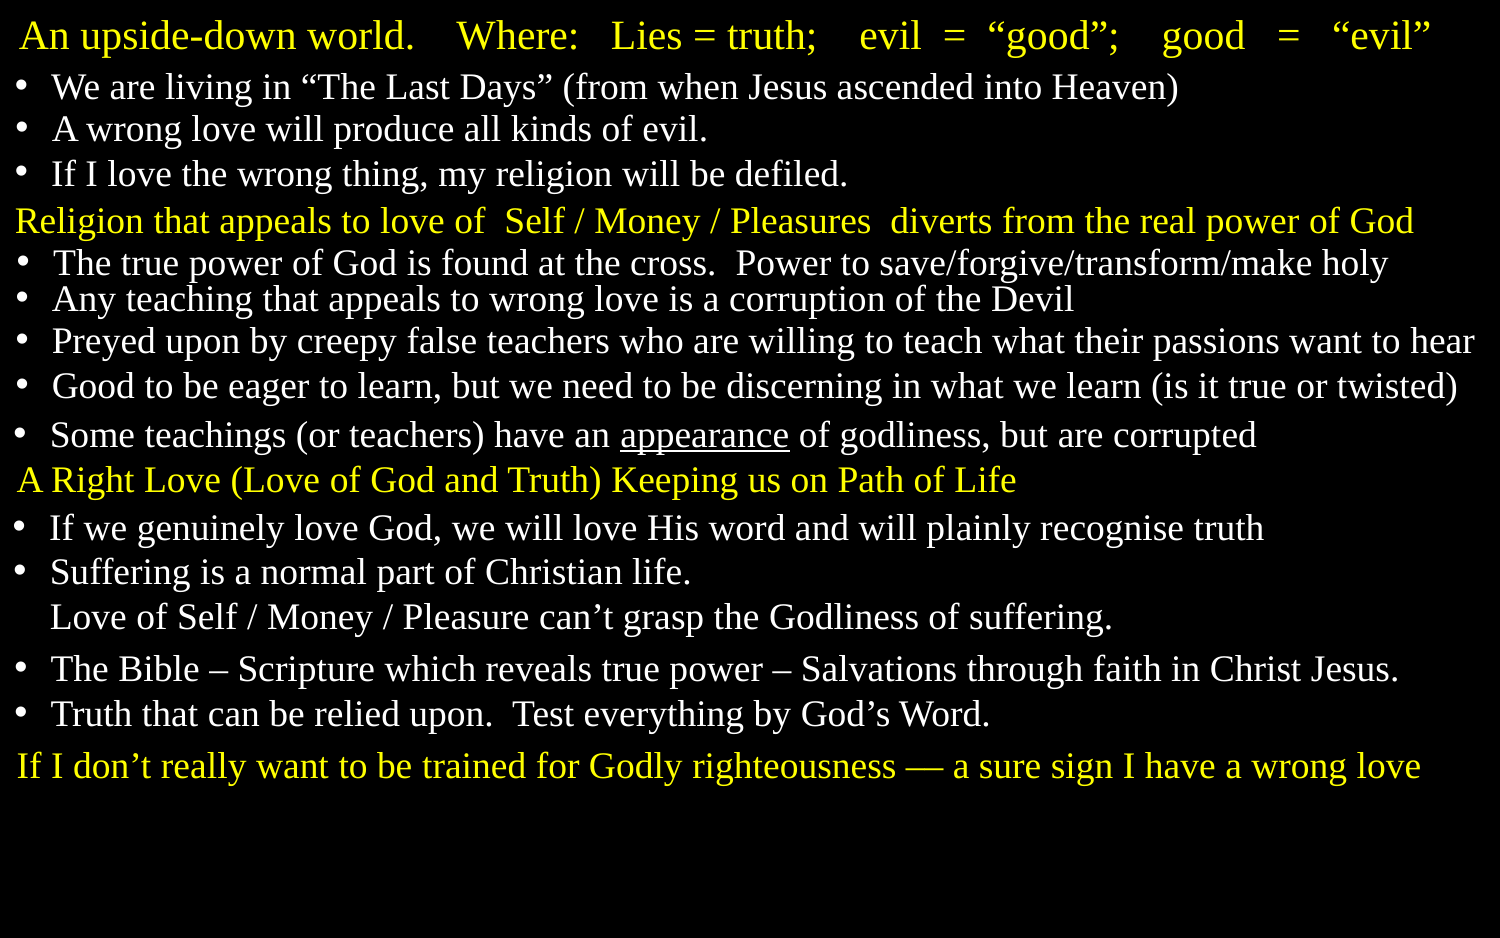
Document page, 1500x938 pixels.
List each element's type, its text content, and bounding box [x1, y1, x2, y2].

text_box If I love the wrong thing, my religion will be defiled. [0, 141, 1317, 188]
text_box If we genuinely love God, we will love His word and will plainly recognise truth [0, 495, 1492, 539]
text_box We are living in “The Last Days” (from when Jesus ascended into Heaven) [0, 54, 1500, 115]
text_box Any teaching that appeals to wrong love is a corruption of the Devil [0, 266, 1495, 308]
text_box Religion that appeals to love of Self / Money / Pleasures diverts from the real power of God [0, 188, 1492, 249]
text_box The true power of God is found at the cross. Power to save/forgive/transform/make holy [1, 230, 1496, 291]
text_box A Right Love (Love of God and Truth) Keeping us on Path of Life [1, 447, 1494, 508]
text_box Suffering is a normal part of Christian life. Love of Self / Money / Pleasure can’t grasp the Godliness of suffering. [0, 539, 1493, 636]
text_box Some teachings (or teachers) have an appearance of godliness, but are corrupted [0, 403, 1493, 463]
text_box An upside-down world. Where: Lies = truth; evil = “good”; good = “evil” [4, 0, 1496, 65]
text_box The Bible – Scripture which reveals true power – Salvations through faith in Christ Jesus. Truth that can be relied upon. Test everything by God’s Word. [0, 636, 1494, 741]
text_box If I don’t really want to be trained for Godly righteousness –– a sure sign I have a wrong love [1, 733, 1494, 794]
text_box A wrong love will produce all kinds of evil. [0, 96, 1329, 157]
text_box Preyed upon by creepy false teachers who are willing to teach what their passions want to hear Good to be eager to learn, but we need to be discerning in what we learn (is it true or twisted) [0, 308, 1495, 414]
